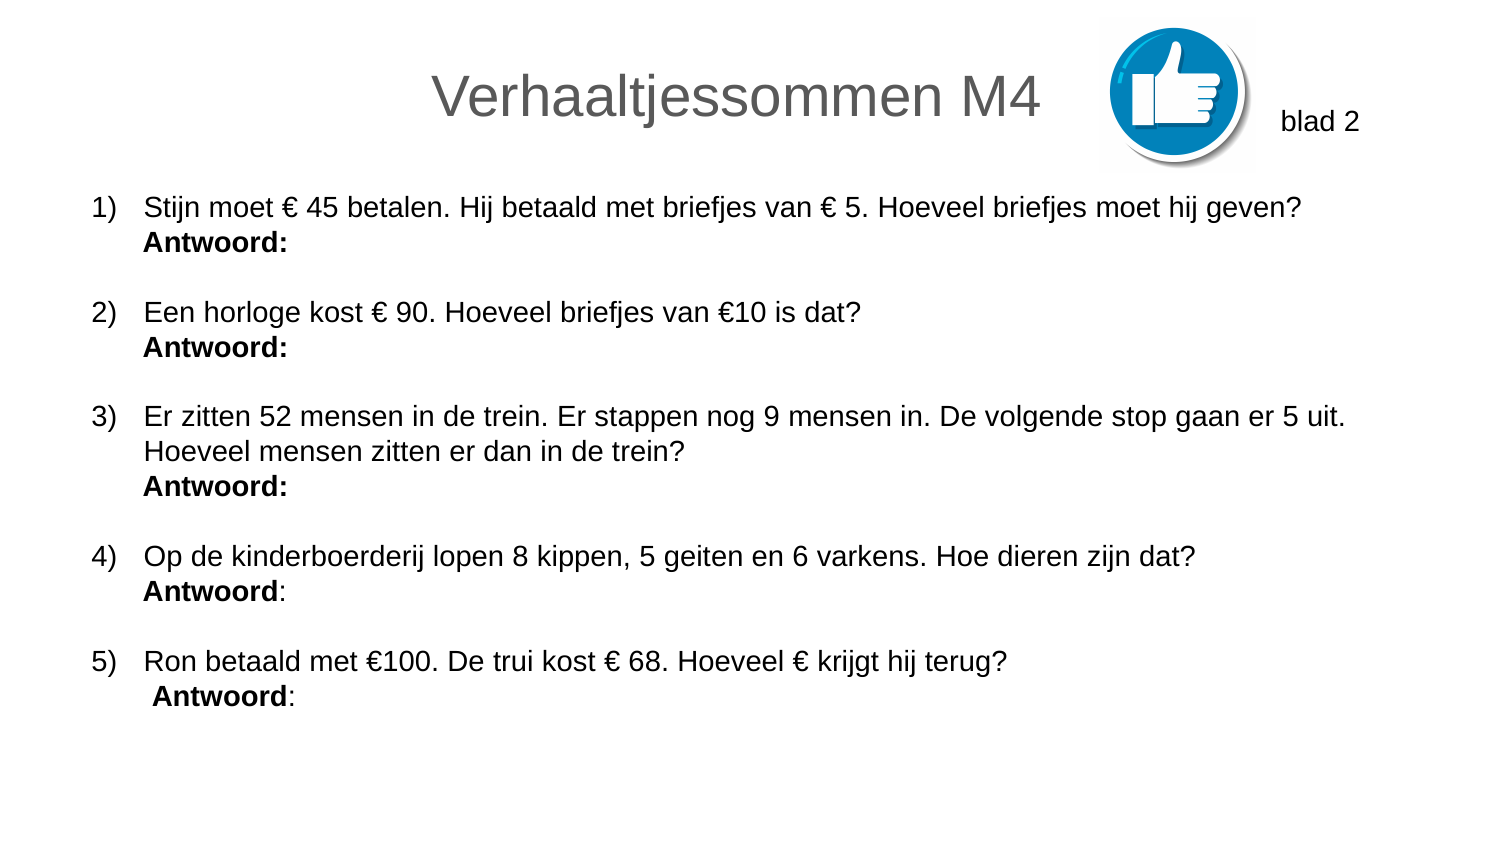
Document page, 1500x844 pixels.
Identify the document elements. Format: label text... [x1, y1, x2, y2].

picture [1099, 17, 1256, 174]
text_box blad 2 [1265, 86, 1395, 129]
text_box Stijn moet € 45 betalen. Hij betaald met briefjes van € 5. Hoeveel briefjes moet hij geven? Antwoord: Een horloge kost € 90. Hoeveel briefjes van €10 is dat? Antwoord: Er zitten 52 mensen in de trein. Er stappen nog 9 mensen in. De volgende stop gaan er 5 uit. Hoeveel mensen zitten er dan in de trein? Antwoord: Op de kinderboerderij lopen 8 kippen, 5 geiten en 6 varkens. Hoe dieren zijn dat? Antwoord: Ron betaald met €100. De trui kost € 68. Hoeveel € krijgt hij terug? Antwoord: [53, 172, 1403, 824]
subtitle Verhaaltjessommen M4 [38, 43, 1094, 174]
subtitle Verhaaltjessommen M4 [1260, 43, 1436, 174]
